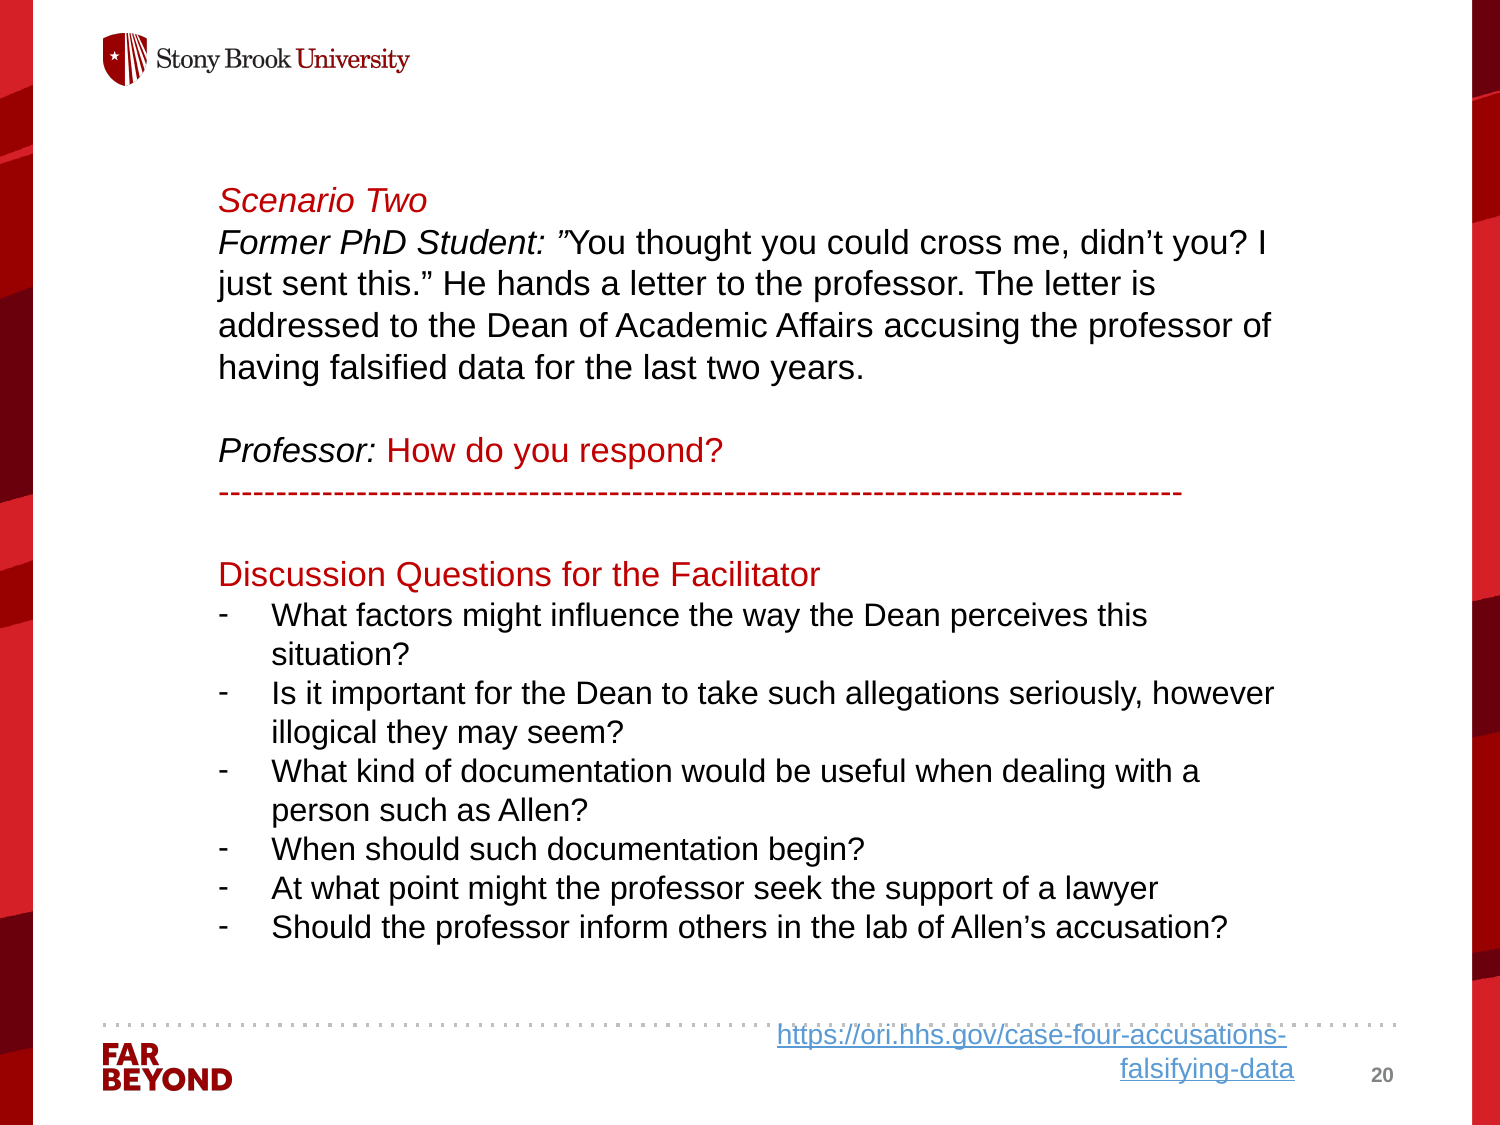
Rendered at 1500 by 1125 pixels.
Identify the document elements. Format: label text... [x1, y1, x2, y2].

picture [103, 33, 410, 86]
list Scenario Two Former PhD Student: ”You thought you could cross me, didn’t you? I just sent this.” He hands a letter to the professor. The letter is addressed to the Dean of Academic Affairs accusing the professor of having falsified data for the last two years. Professor: How do you respond? ------------------------------------------------------------------------------------ Discussion Questions for the Facilitator What factors might influence the way the Dean perceives this situation? Is it important for the Dean to take such allegations seriously, however illogical they may seem? What kind of documentation would be useful when dealing with a person such as Allen? When should such documentation begin? At what point might the professor seek the support of a lawyer Should the professor inform others in the lab of Allen’s accusation? https://ori.hhs.gov/case-four-accusations- falsifying-data [203, 170, 1310, 1099]
picture [1473, 0, 1500, 1125]
slide_number 20 [1071, 1054, 1409, 1114]
picture [0, 0, 33, 1125]
picture [103, 1043, 203, 1091]
